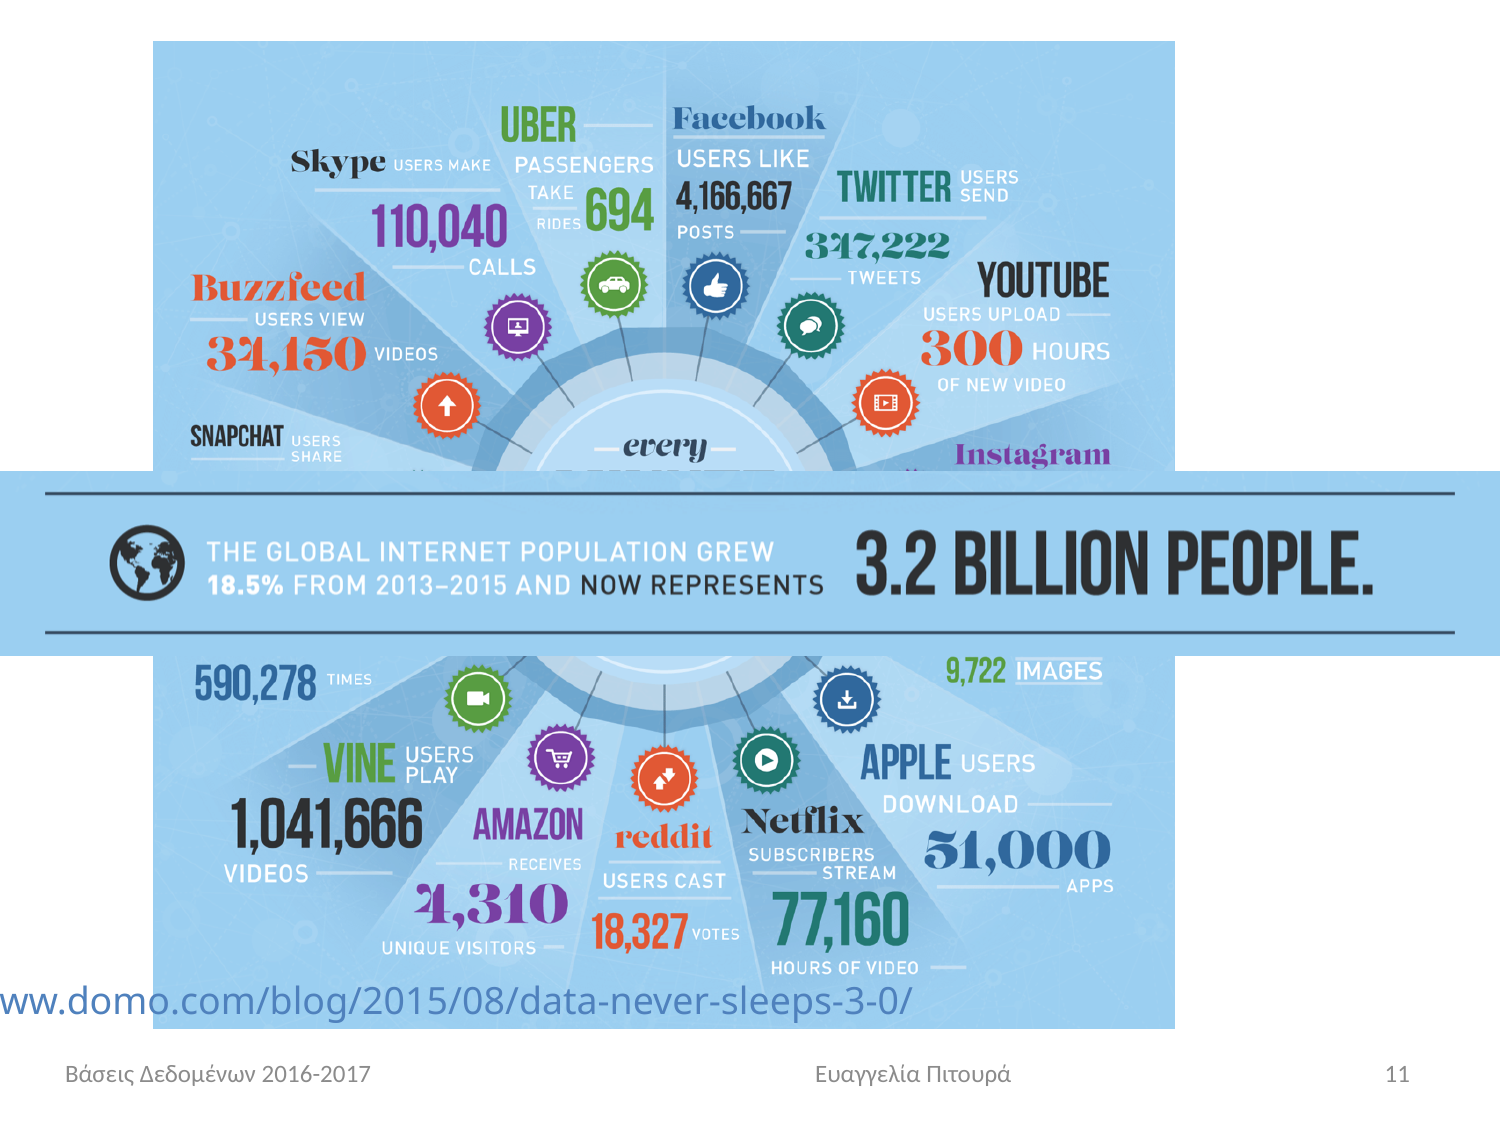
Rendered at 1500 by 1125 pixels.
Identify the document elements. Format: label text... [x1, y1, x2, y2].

slide_number 11 [1074, 1042, 1425, 1103]
footer Βάσεις Δεδομένων 2016-2017 Ευαγγελία Πιτουρά [50, 1042, 1074, 1103]
text_box https://www.domo.com/blog/2015/08/data-never-sleeps-3-0/ [0, 969, 147, 1030]
picture [0, 40, 1500, 1030]
